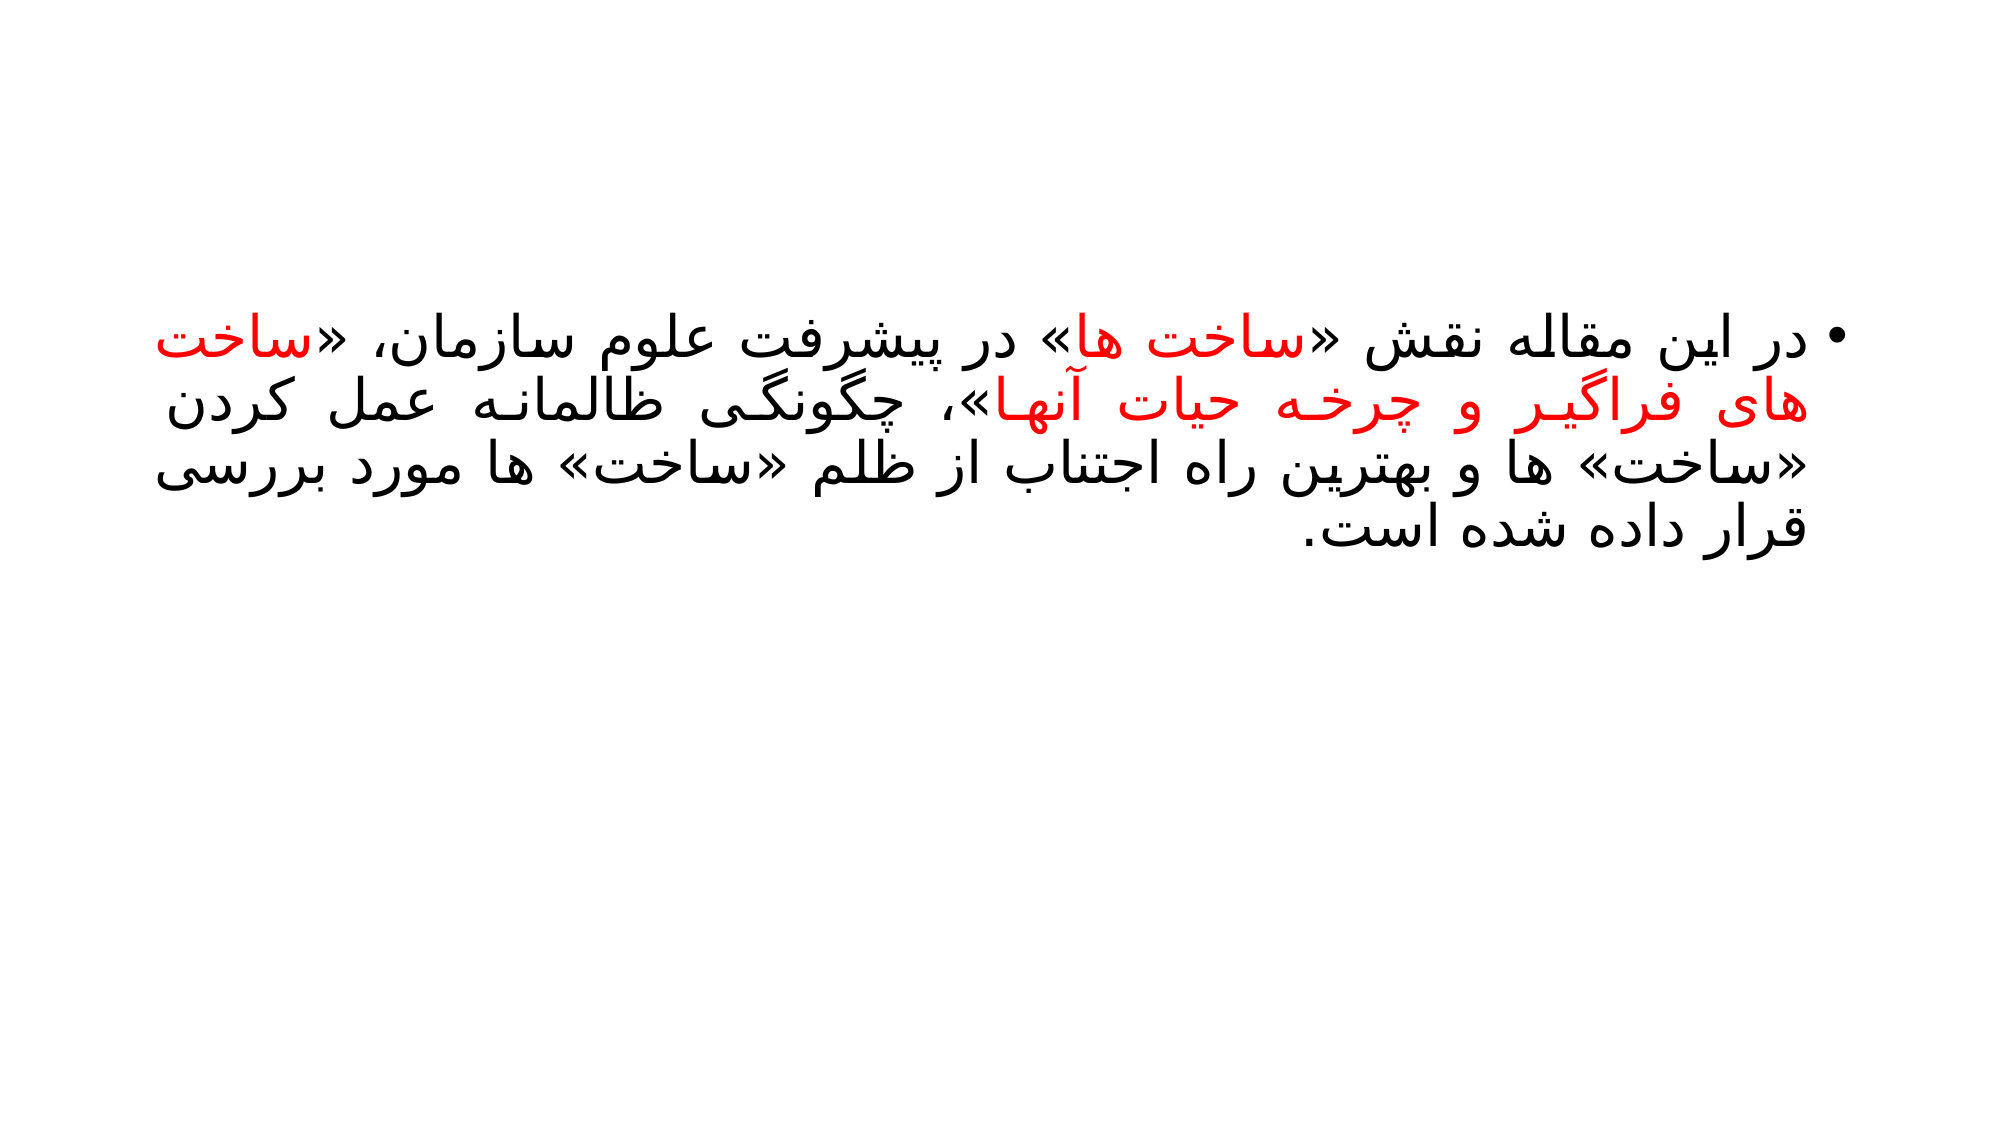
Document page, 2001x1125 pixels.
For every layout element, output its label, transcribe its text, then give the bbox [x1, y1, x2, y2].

list در این مقاله نقش «ساخت ها» در پیشرفت علوم سازمان، «ساخت های فراگیر و چرخه حیات آنها»، چگونگی ظالمانه عمل کردن «ساخت» ها و بهترین راه اجتناب از ظلم «ساخت» ها مورد بررسی قرار داده شده است. [137, 299, 1863, 1014]
